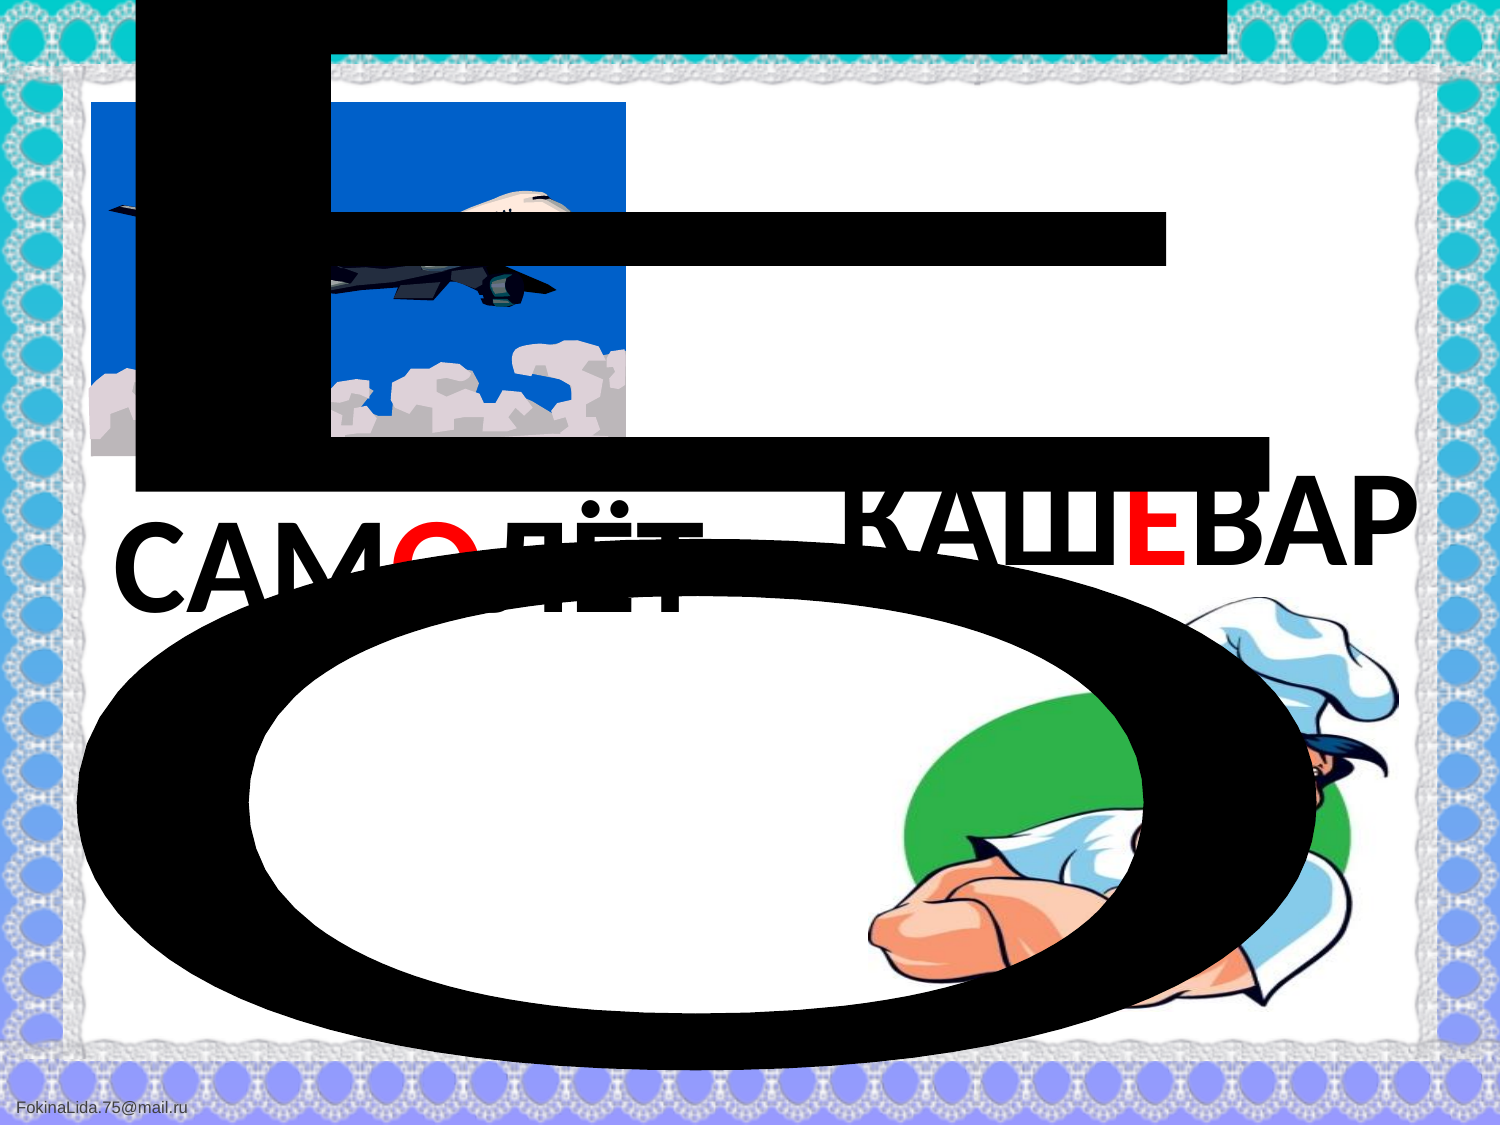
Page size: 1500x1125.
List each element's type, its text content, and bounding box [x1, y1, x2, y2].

picture [136, 1, 1227, 90]
text_box КАШЕВАР [809, 420, 1451, 646]
picture [867, 597, 1399, 1012]
text_box САМОЛЁТ [88, 467, 730, 693]
picture [0, 0, 1500, 1125]
